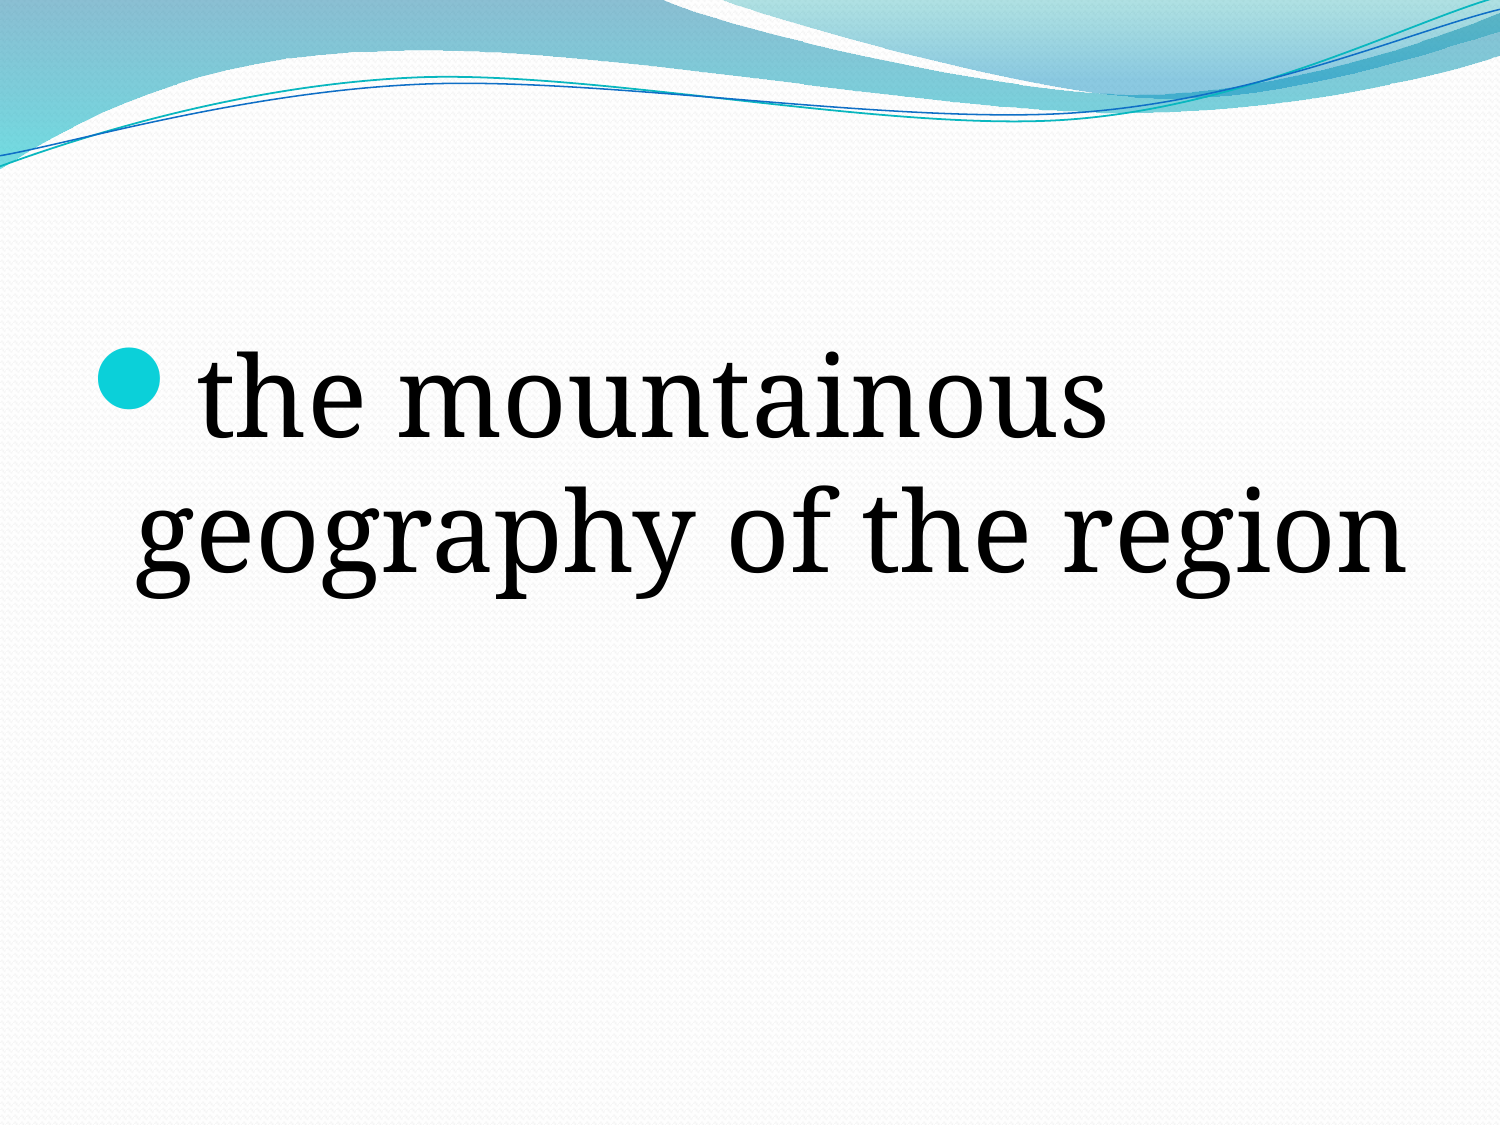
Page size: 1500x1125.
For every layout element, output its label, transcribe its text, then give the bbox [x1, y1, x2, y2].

list the mountainous geography of the region [75, 317, 1425, 1038]
